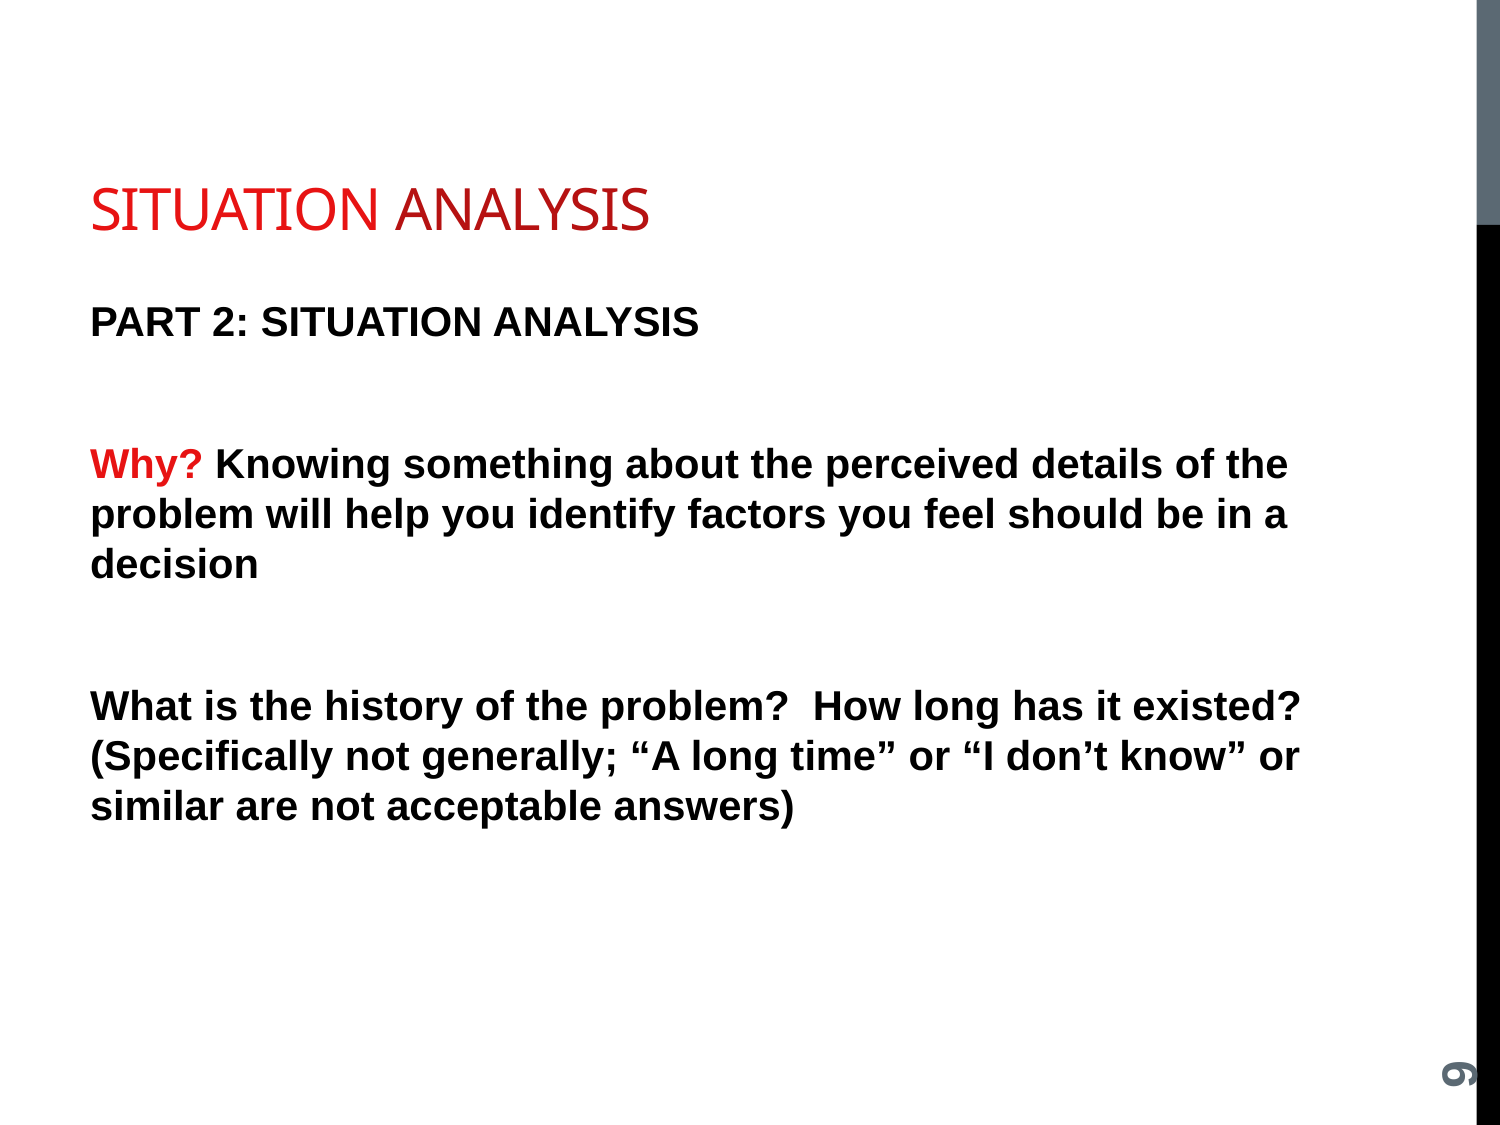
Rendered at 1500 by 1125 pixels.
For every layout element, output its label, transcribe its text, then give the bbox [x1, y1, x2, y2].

list Part 2: Situation Analysis Why? Knowing something about the perceived details of the problem will help you identify factors you feel should be in a decision What is the history of the problem? How long has it existed? (Specifically not generally; “A long time” or “I don’t know” or similar are not acceptable answers) [75, 287, 1325, 1005]
slide_number 9 [1427, 887, 1488, 1104]
title Situation analysis [75, 25, 1375, 250]
